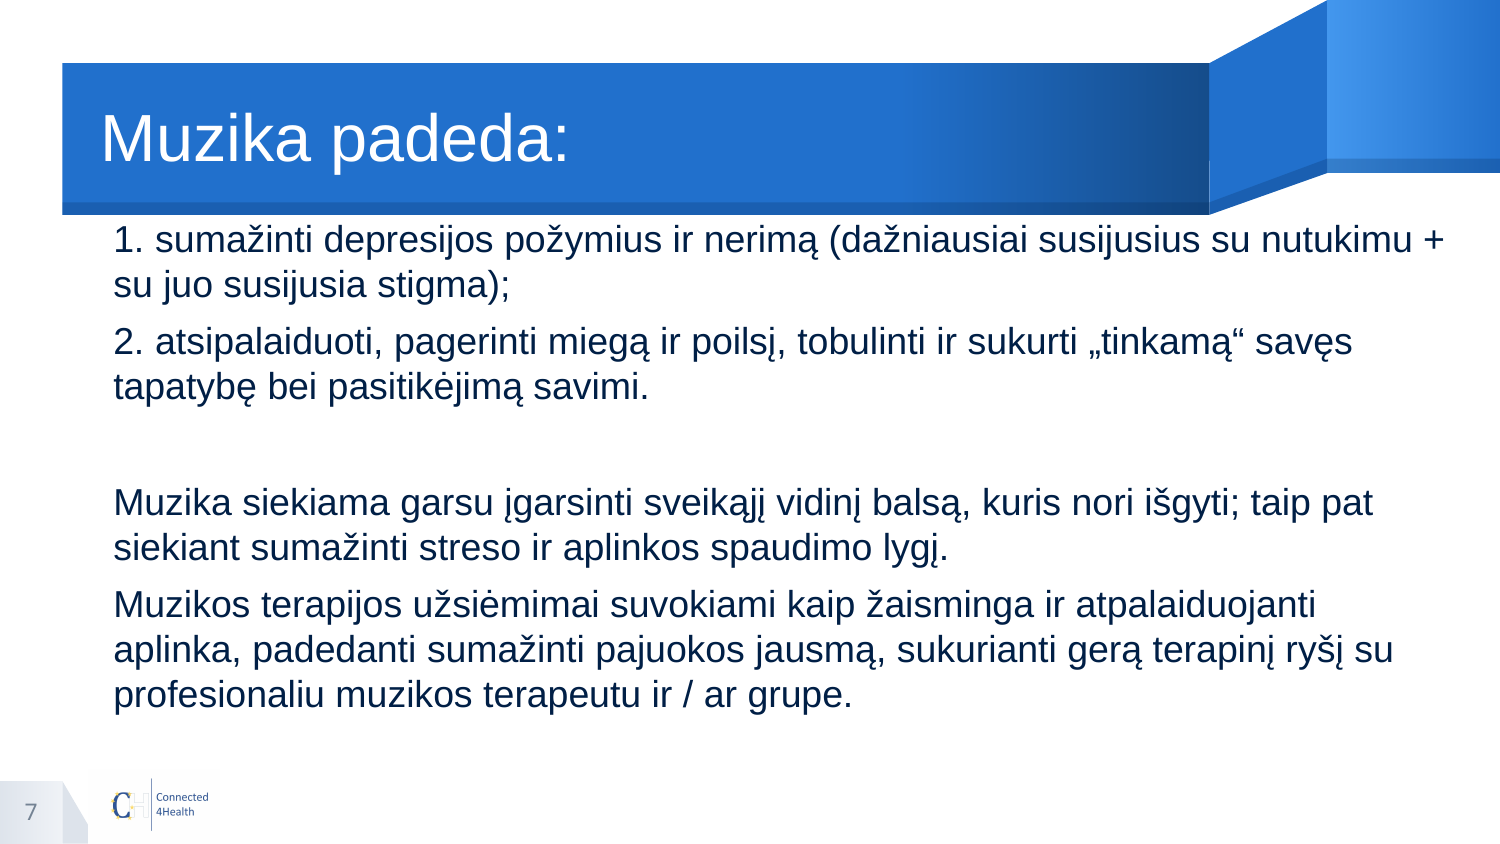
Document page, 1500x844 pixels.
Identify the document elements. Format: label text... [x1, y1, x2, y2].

picture [88, 769, 220, 844]
list 1. sumažinti depresijos požymius ir nerimą (dažniausiai susijusius su nutukimu + su juo susijusia stigma); 2. atsipalaiduoti, pagerinti miegą ir poilsį, tobulinti ir sukurti „tinkamą“ savęs tapatybę bei pasitikėjimą savimi. Muzika siekiama garsu įgarsinti sveikąjį vidinį balsą, kuris nori išgyti; taip pat siekiant sumažinti streso ir aplinkos spaudimo lygį. Muzikos terapijos užsiėmimai suvokiami kaip žaisminga ir atpalaiduojanti aplinka, padedanti sumažinti pajuokos jausmą, sukurianti gerą terapinį ryšį su profesionaliu muzikos terapeutu ir / ar grupe. [100, 215, 1447, 780]
title Muzika padeda: [100, 64, 1210, 215]
slide_number 7 [0, 781, 63, 844]
